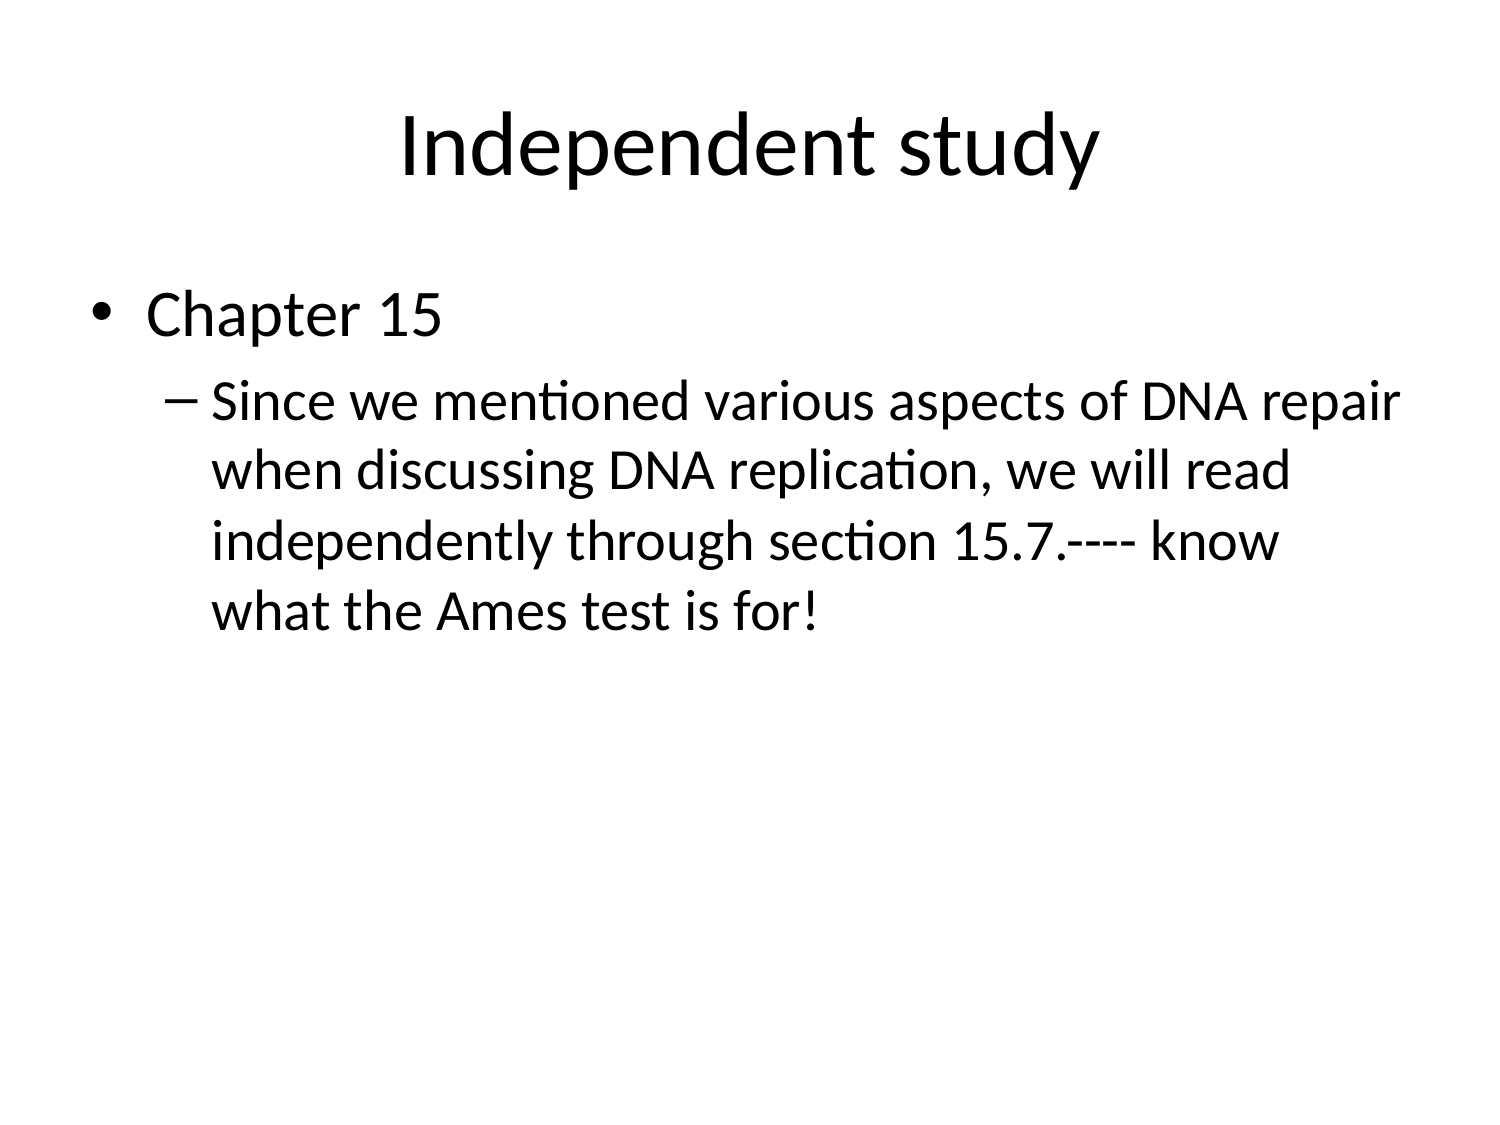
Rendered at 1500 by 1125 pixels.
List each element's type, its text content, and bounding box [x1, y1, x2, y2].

title Independent study [75, 45, 1425, 233]
list Chapter 15 Since we mentioned various aspects of DNA repair when discussing DNA replication, we will read independently through section 15.7.---- know what the Ames test is for! [75, 262, 1425, 1005]
